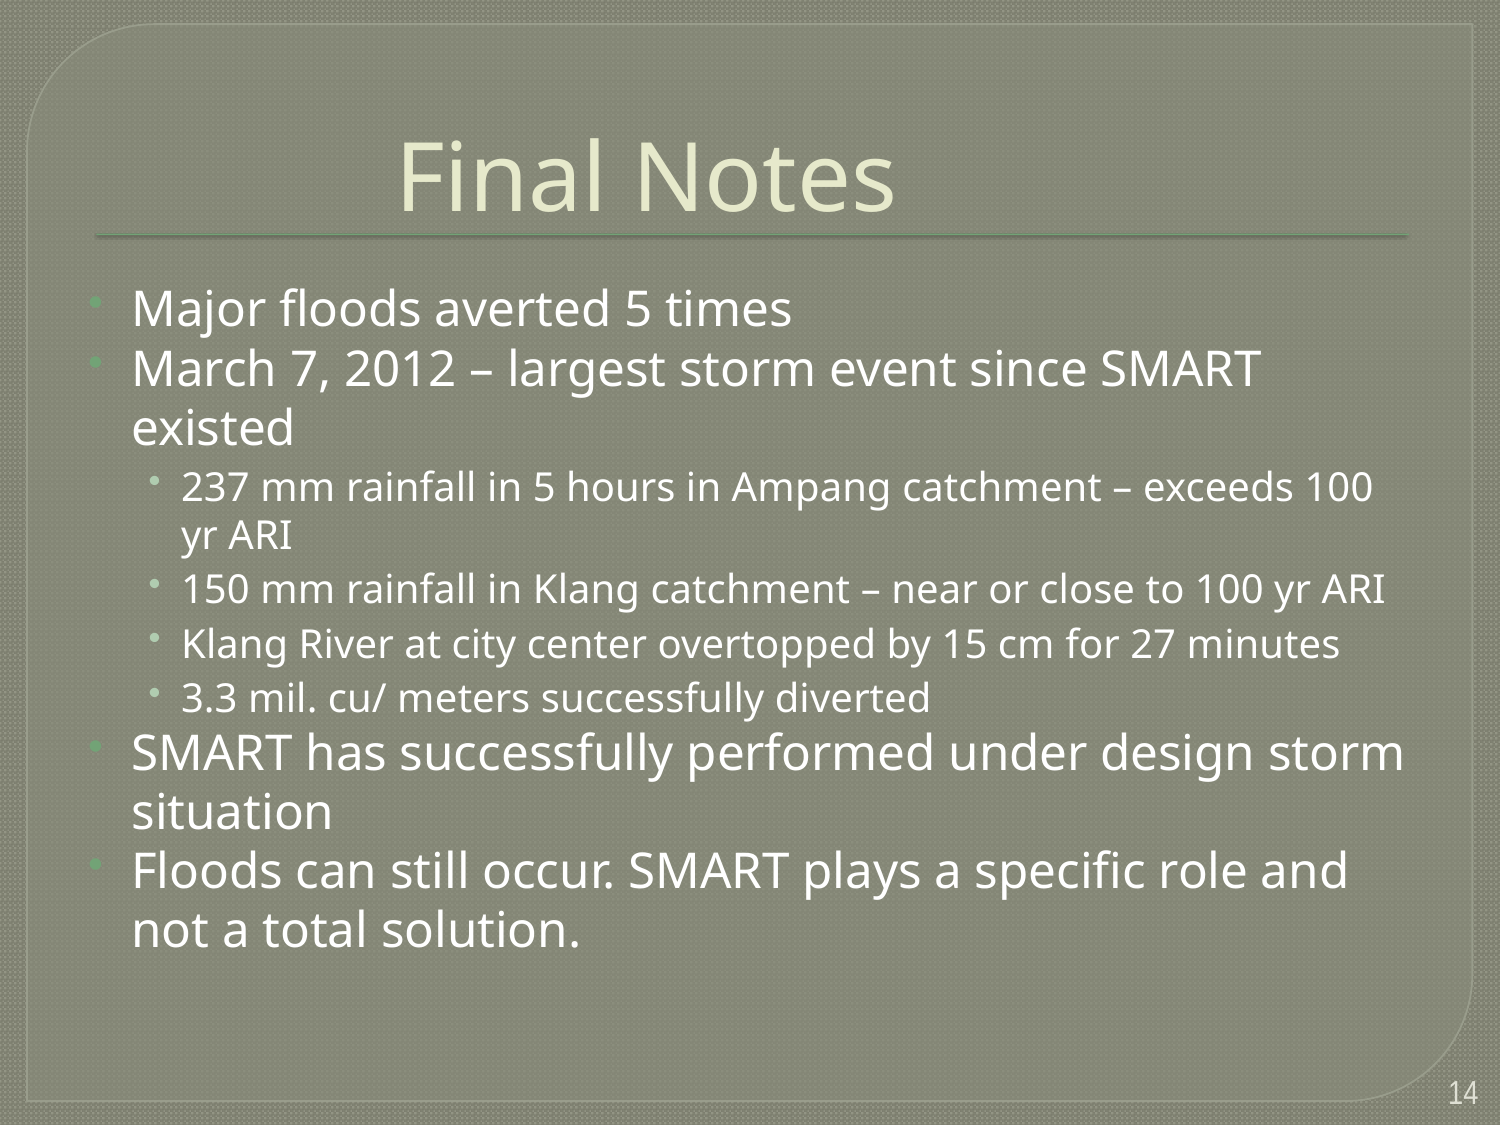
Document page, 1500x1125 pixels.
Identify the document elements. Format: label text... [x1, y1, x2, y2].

list Major floods averted 5 times March 7, 2012 – largest storm event since SMART existed 237 mm rainfall in 5 hours in Ampang catchment – exceeds 100 yr ARI 150 mm rainfall in Klang catchment – near or close to 100 yr ARI Klang River at city center overtopped by 15 cm for 27 minutes 3.3 mil. cu/ meters successfully diverted SMART has successfully performed under design storm situation Floods can still occur. SMART plays a specific role and not a total solution. [75, 270, 1425, 1013]
title Final Notes [0, 50, 913, 238]
slide_number 14 [1417, 1068, 1494, 1114]
